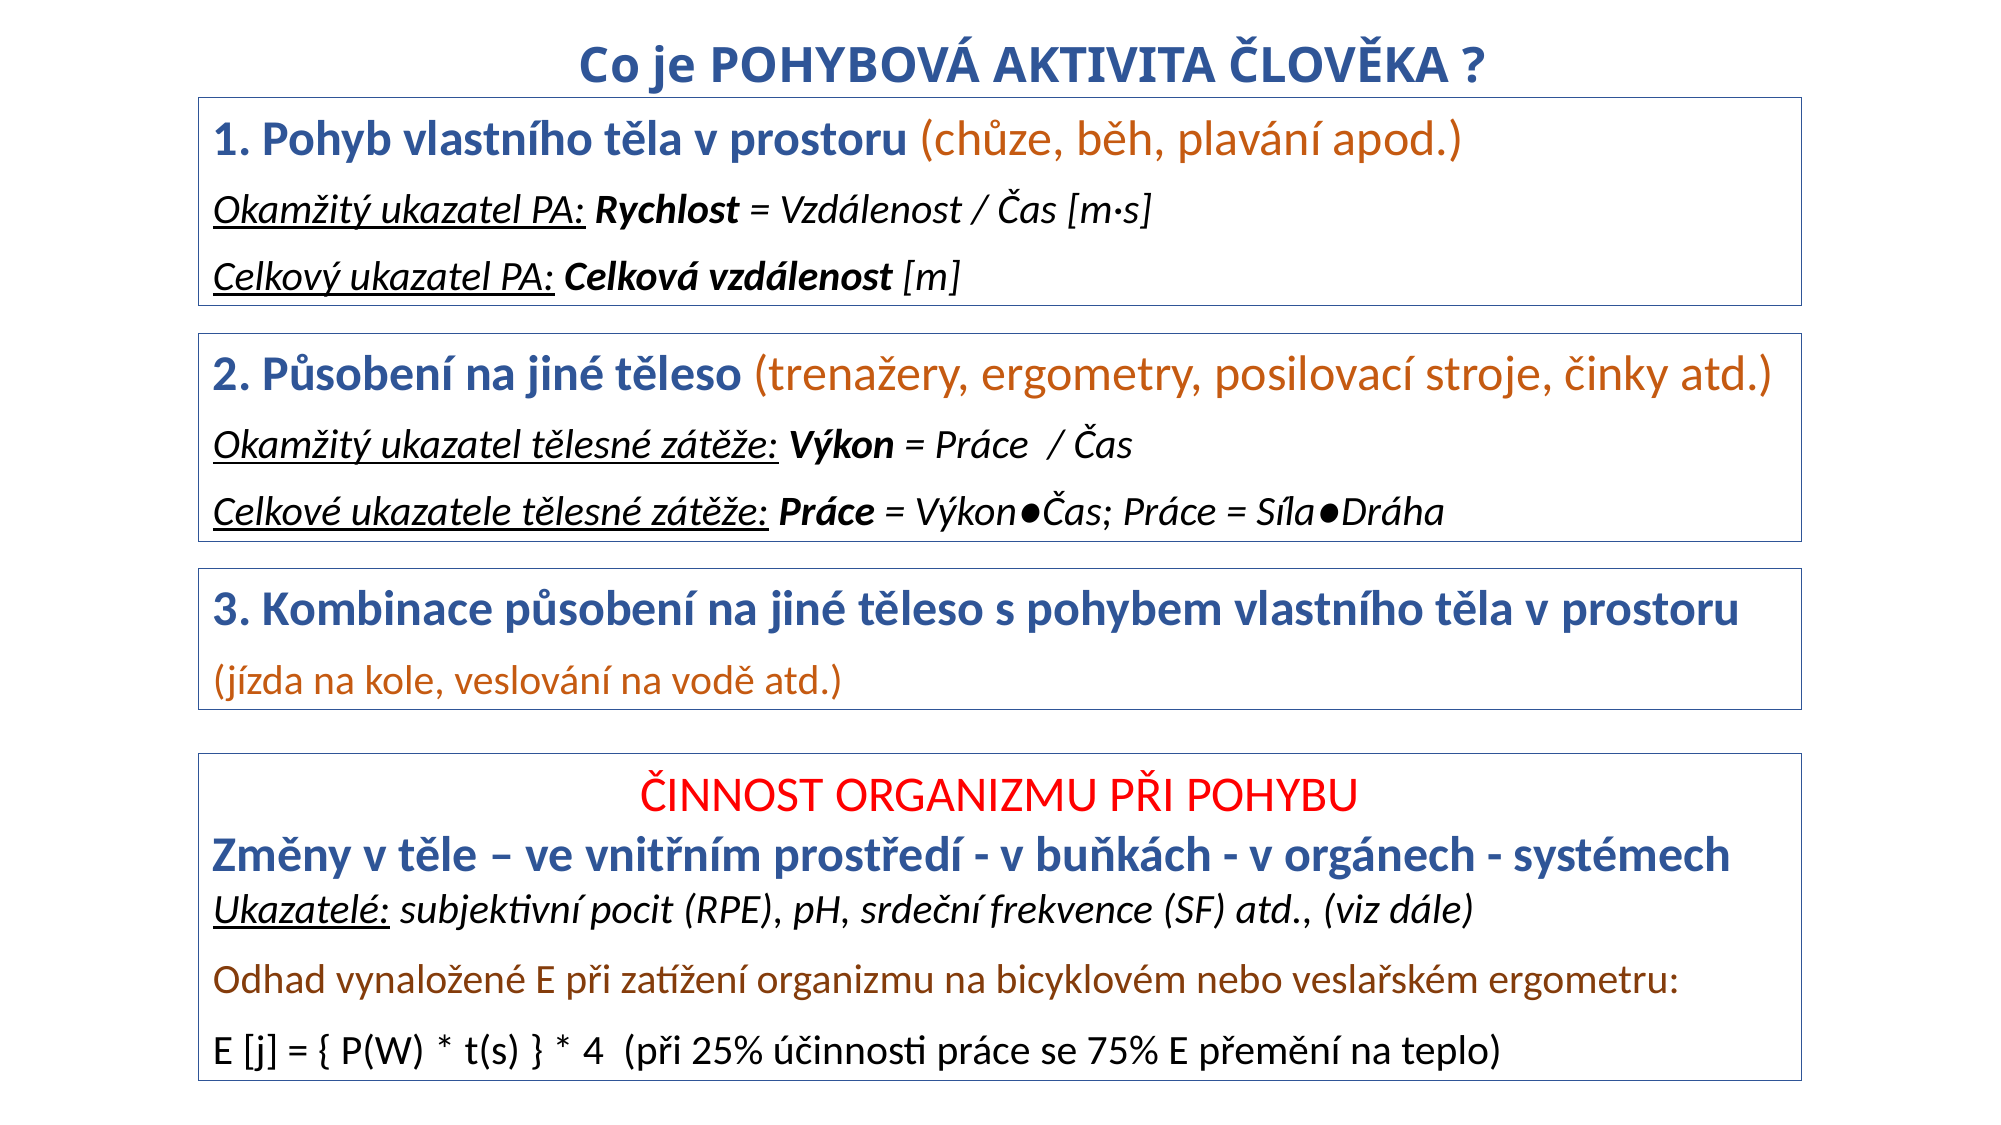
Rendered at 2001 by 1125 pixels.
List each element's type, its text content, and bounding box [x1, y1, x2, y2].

text_box 2. Působení na jiné těleso (trenažery, ergometry, posilovací stroje, činky atd.) Okamžitý ukazatel tělesné zátěže: Výkon = Práce / Čas Celkové ukazatele tělesné zátěže: Práce = Výkon●Čas; Práce = Síla●Dráha [198, 333, 1802, 542]
text_box Co je POHYBOVÁ AKTIVITA ČLOVĚKA ? [249, 22, 1750, 100]
text_box ČINNOST ORGANIZMU PŘI POHYBU Změny v těle – ve vnitřním prostředí - v buňkách - v orgánech - systémech Ukazatelé: subjektivní pocit (RPE), pH, srdeční frekvence (SF) atd., (viz dále) Odhad vynaložené E při zatížení organizmu na bicyklovém nebo veslařském ergometru: E [j] = { P(W) * t(s) } * 4 (při 25% účinnosti práce se 75% E přemění na teplo) [198, 753, 1802, 1081]
text_box 3. Kombinace působení na jiné těleso s pohybem vlastního těla v prostoru (jízda na kole, veslování na vodě atd.) [198, 568, 1802, 710]
text_box 1. Pohyb vlastního těla v prostoru (chůze, běh, plavání apod.) Okamžitý ukazatel PA: Rychlost = Vzdálenost / Čas [m·s] Celkový ukazatel PA: Celková vzdálenost [m] [198, 97, 1802, 306]
